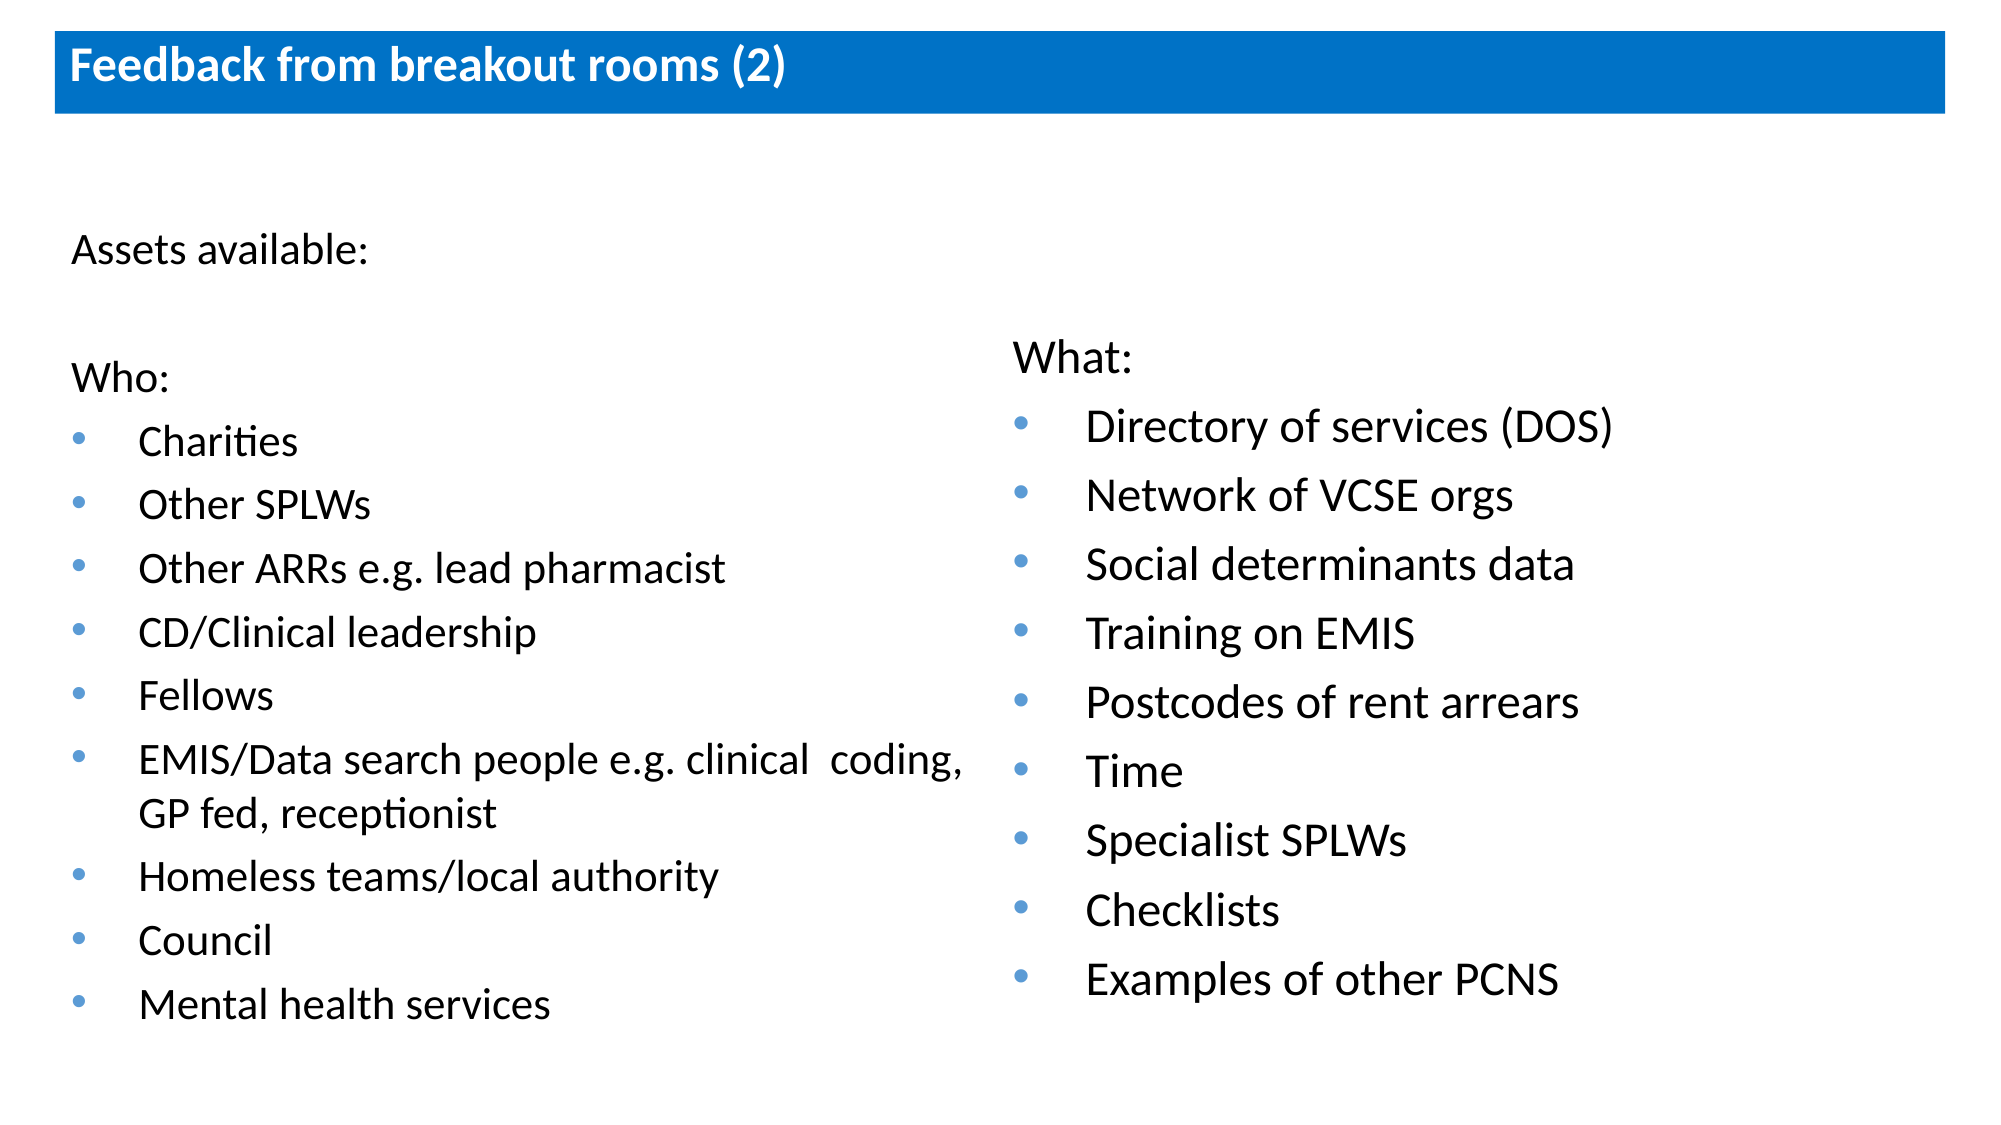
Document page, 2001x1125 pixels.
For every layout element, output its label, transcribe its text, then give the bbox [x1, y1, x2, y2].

title Feedback from breakout rooms (2) [54, 31, 1946, 114]
list Assets available: Who: Charities Other SPLWs Other ARRs e.g. lead pharmacist CD/Clinical leadership Fellows EMIS/Data search people e.g. clinical coding, GP fed, receptionist Homeless teams/local authority Council Mental health services [39, 220, 1022, 1035]
text_box What: Directory of services (DOS) Network of VCSE orgs Social determinants data Training on EMIS Postcodes of rent arrears Time Specialist SPLWs Checklists Examples of other PCNS [978, 255, 1961, 1012]
